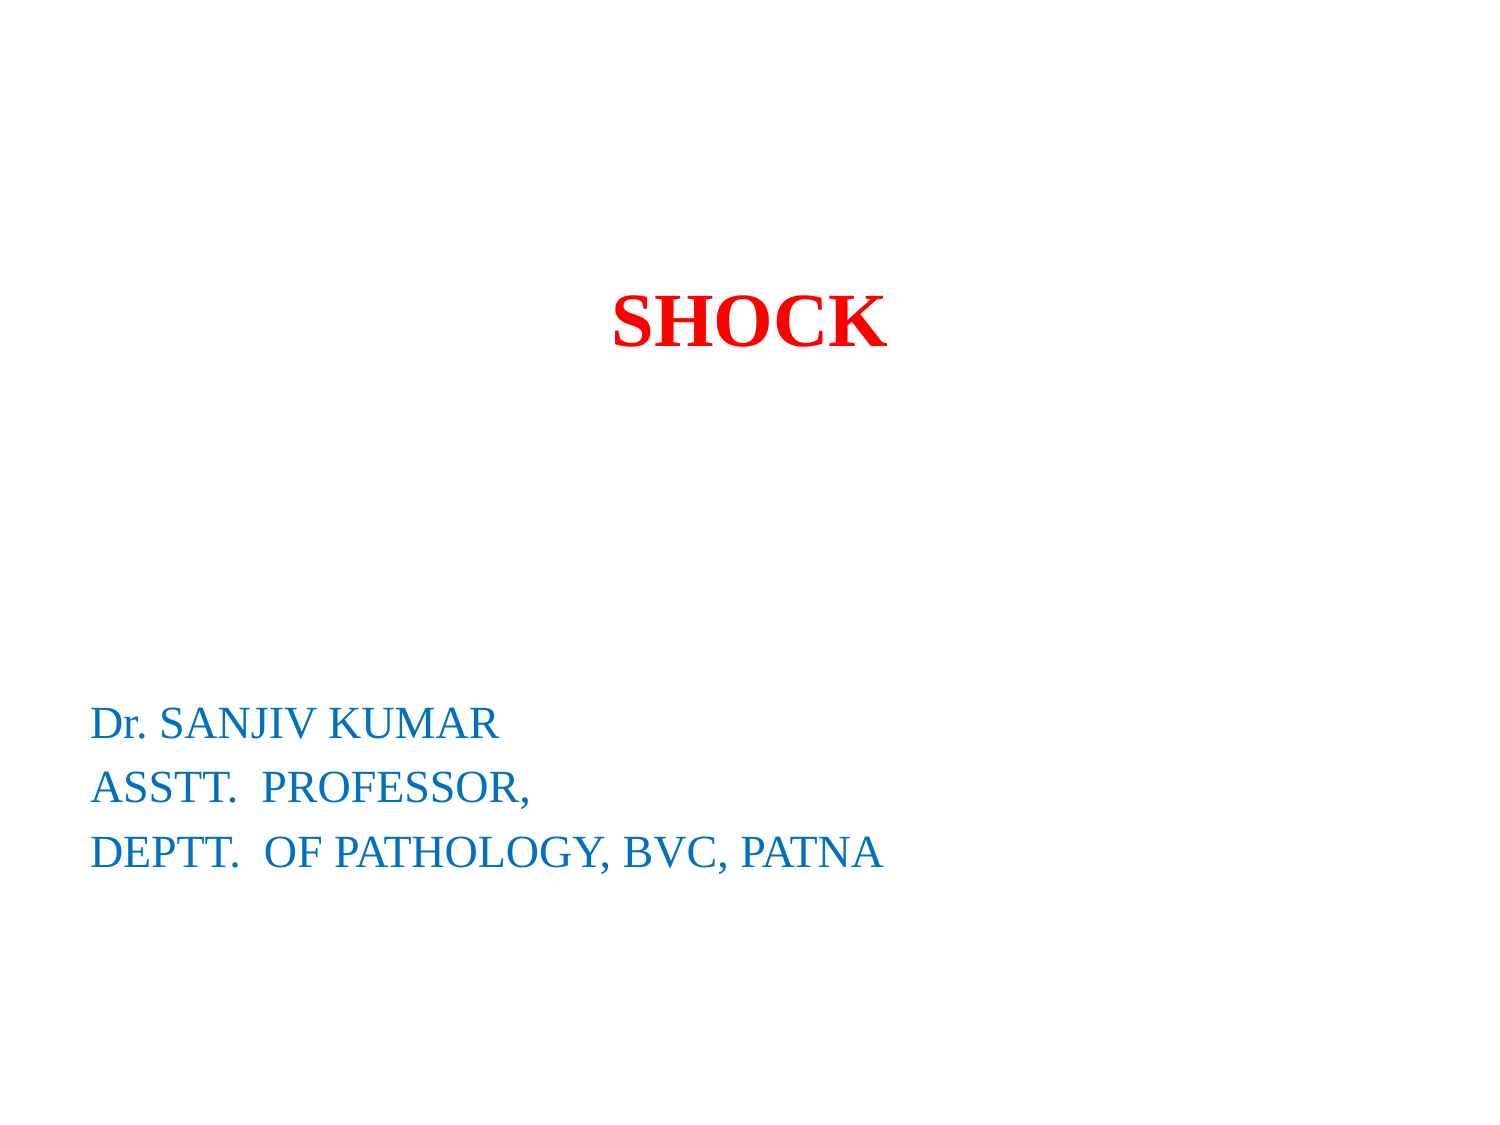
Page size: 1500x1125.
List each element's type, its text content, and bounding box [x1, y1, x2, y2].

list SHOCK Dr. SANJIV KUMAR ASSTT. PROFESSOR, DEPTT. OF PATHOLOGY, BVC, PATNA [75, 262, 1425, 1005]
